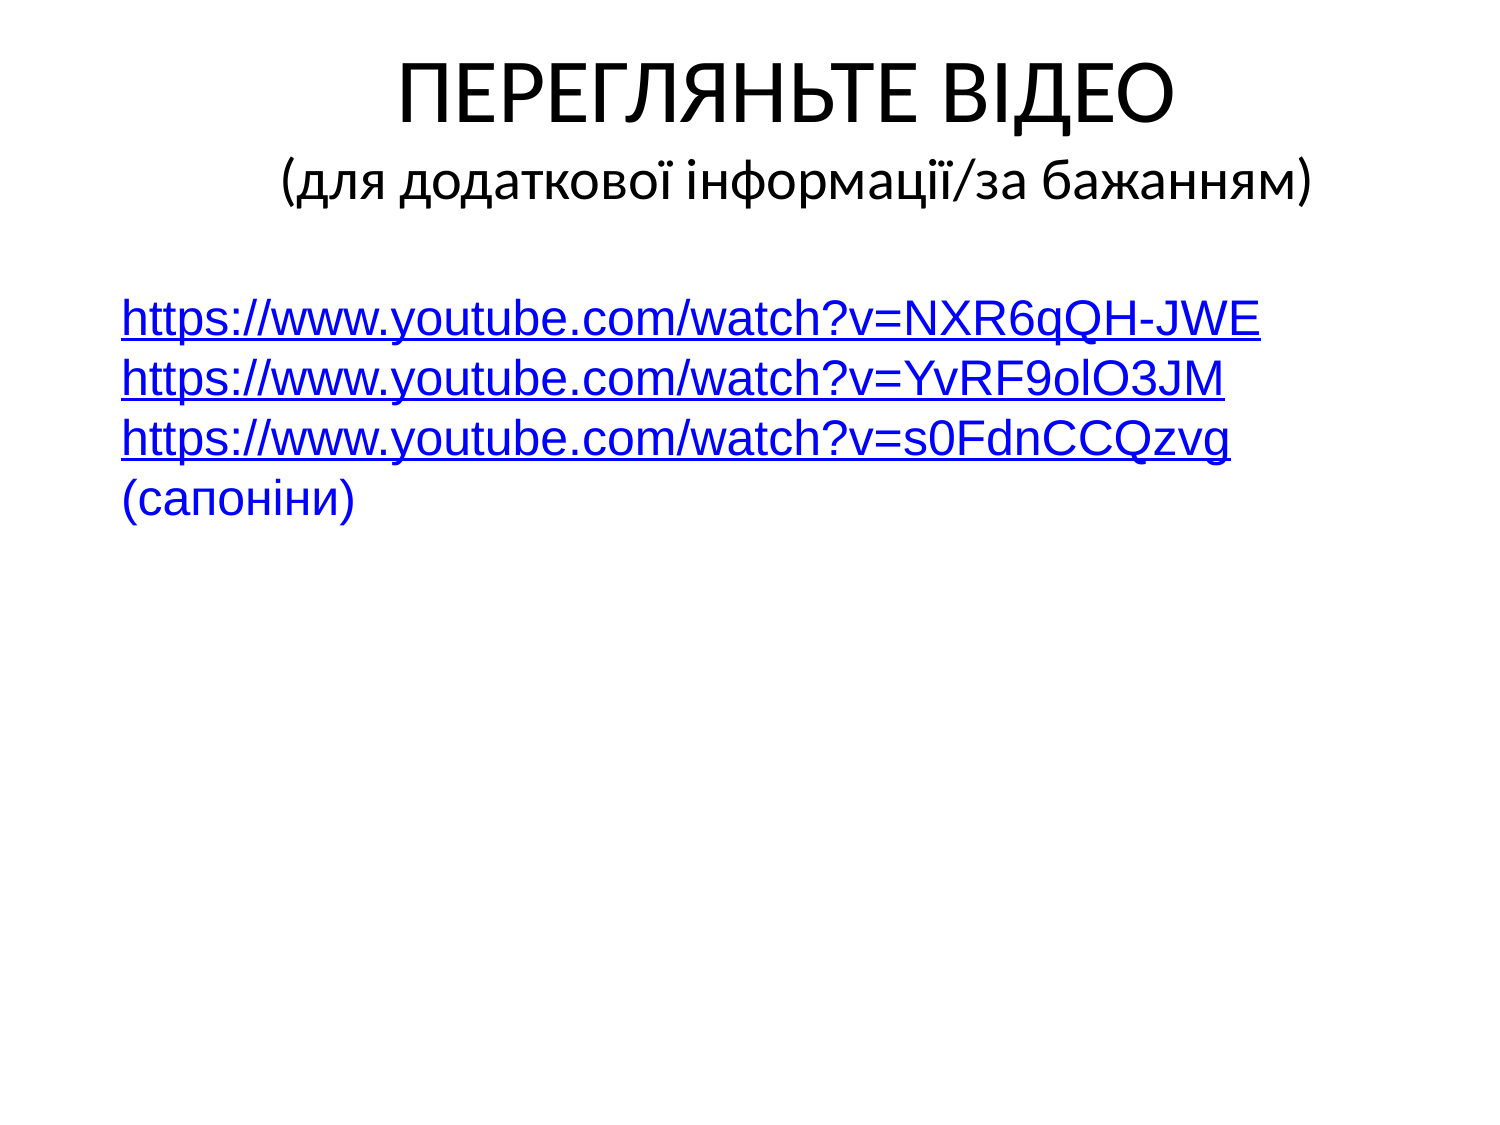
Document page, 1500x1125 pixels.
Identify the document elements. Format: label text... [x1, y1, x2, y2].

text_box https://www.youtube.com/watch?v=NXR6qQH-JWE https://www.youtube.com/watch?v=YvRF9olO3JM https://www.youtube.com/watch?v=s0FdnCCQzvg (сапоніни) [106, 277, 1441, 668]
text_box ПЕРЕГЛЯНЬТЕ ВІДЕО (для додаткової інформації/за бажанням) [200, 23, 1394, 219]
